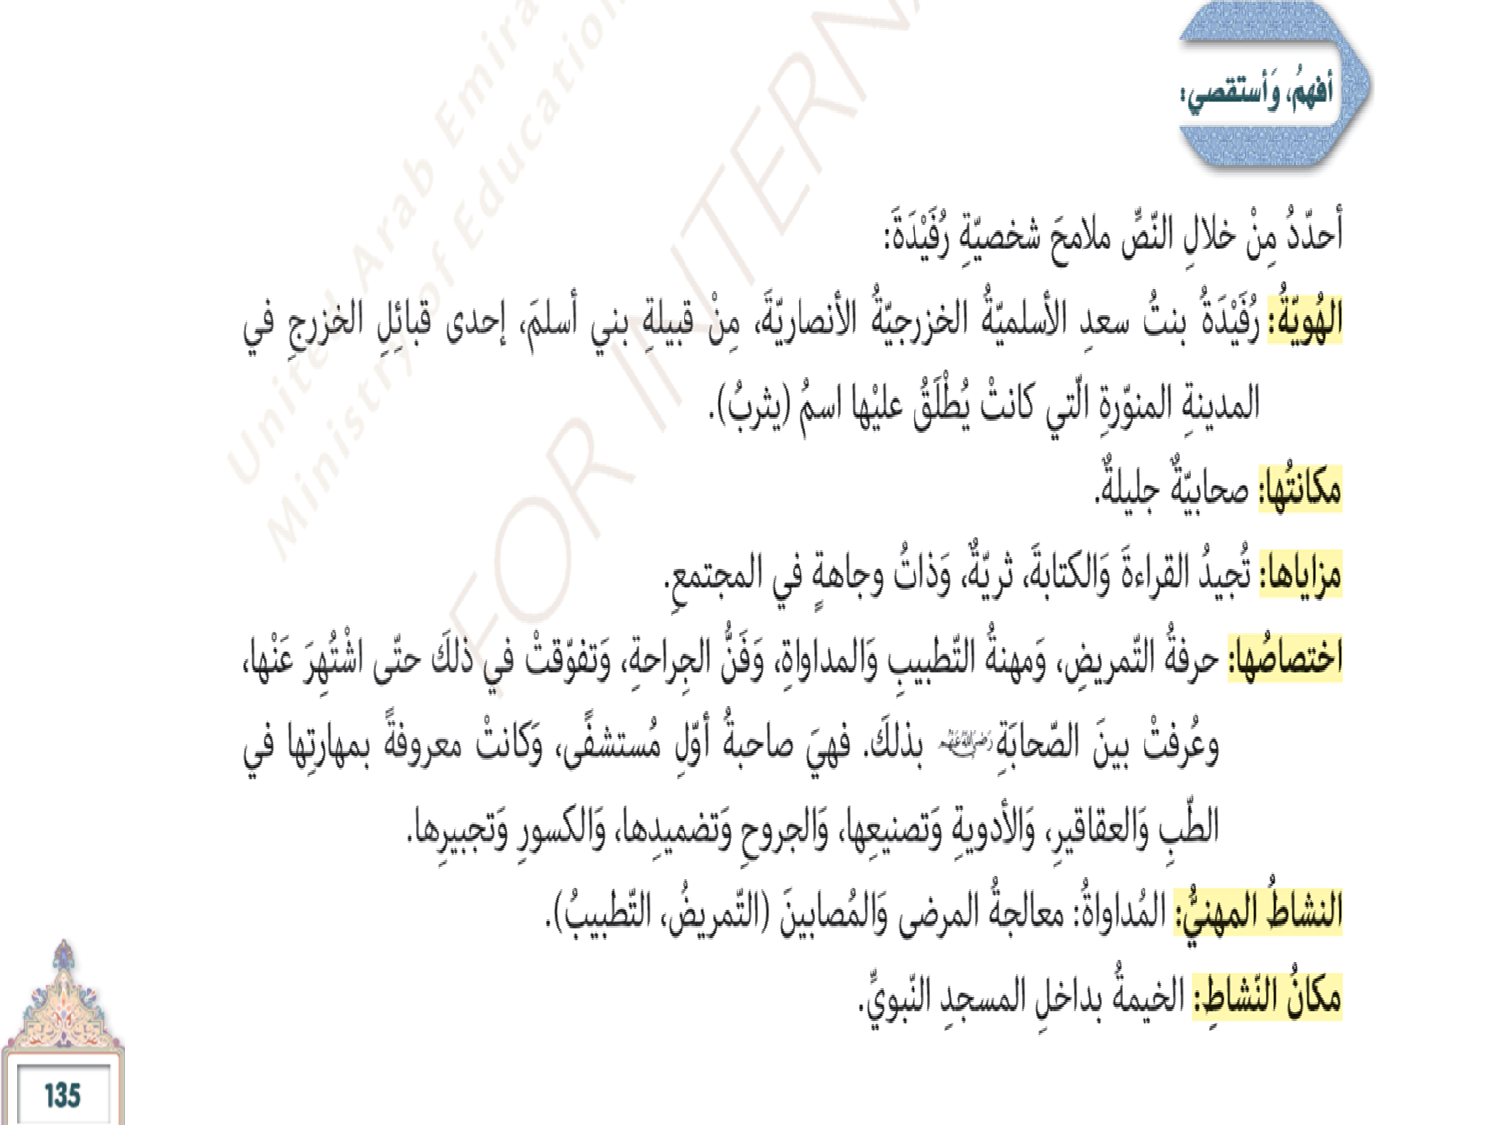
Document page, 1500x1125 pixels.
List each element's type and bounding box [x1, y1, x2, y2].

picture [0, 937, 126, 1125]
picture [224, 0, 1376, 1063]
